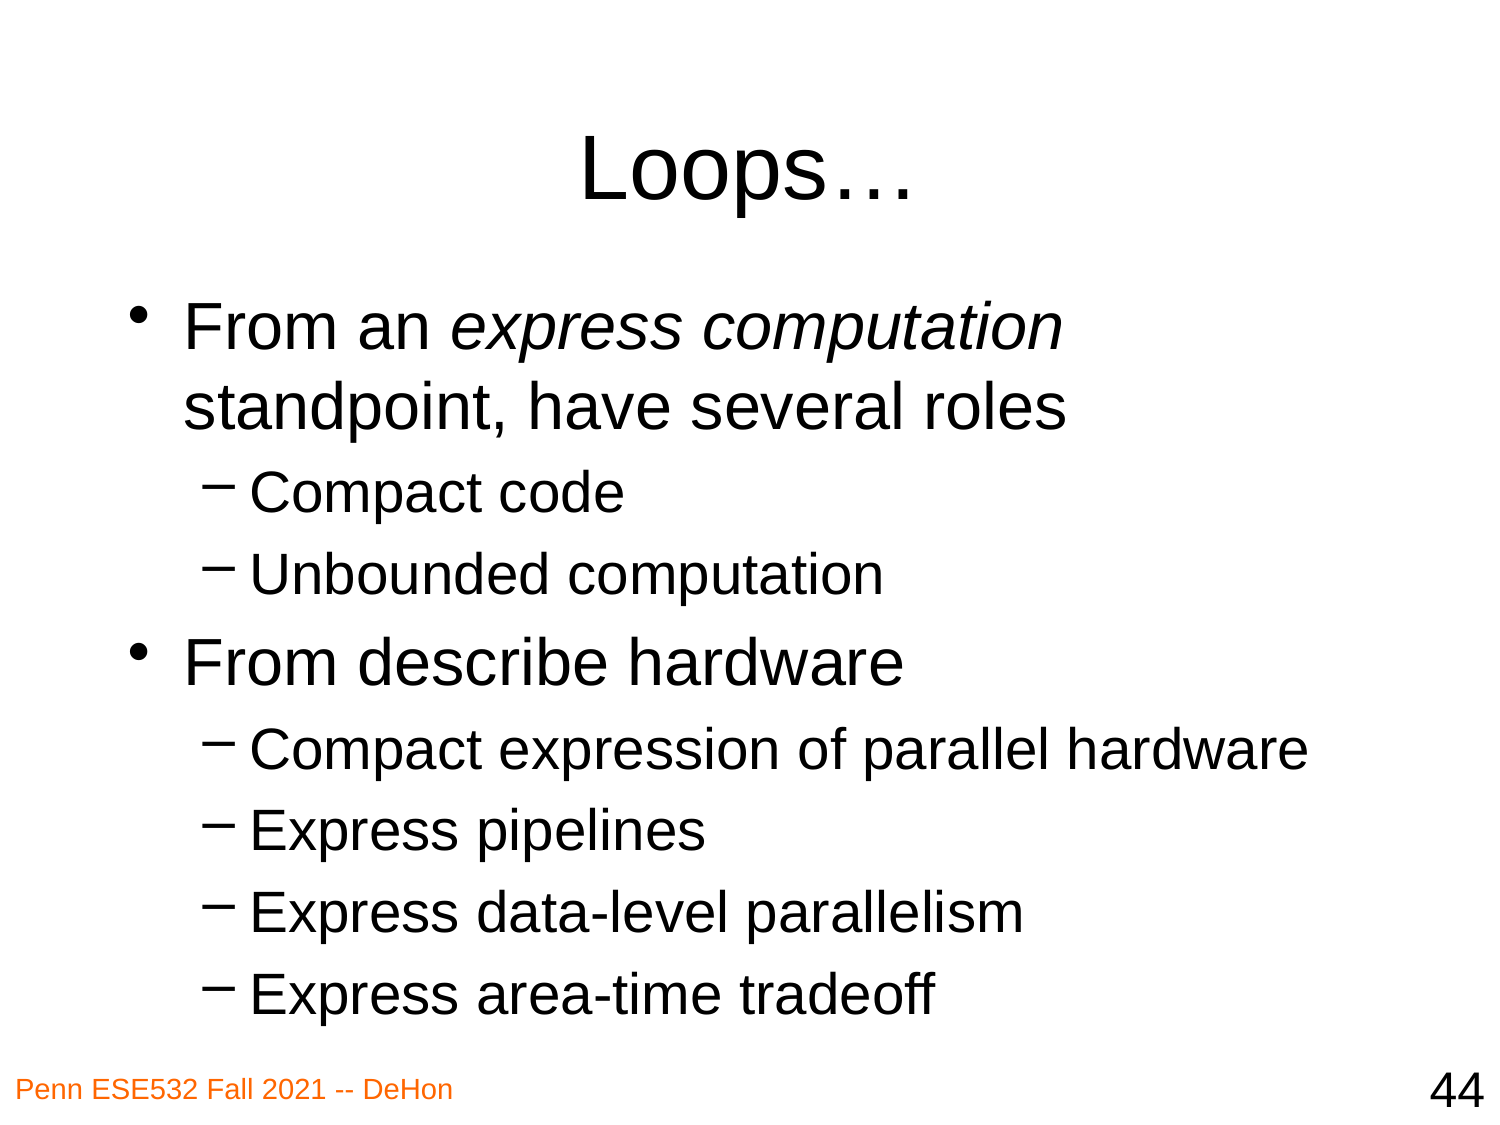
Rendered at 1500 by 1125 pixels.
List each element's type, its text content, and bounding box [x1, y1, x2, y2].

slide_number 44 [1187, 1049, 1500, 1125]
title Loops… [111, 68, 1388, 257]
list From an express computation standpoint, have several roles Compact code Unbounded computation From describe hardware Compact expression of parallel hardware Express pipelines Express data-level parallelism Express area-time tradeoff [112, 274, 1388, 951]
slide_number Penn ESE532 Fall 2021 -- DeHon [0, 1062, 576, 1125]
